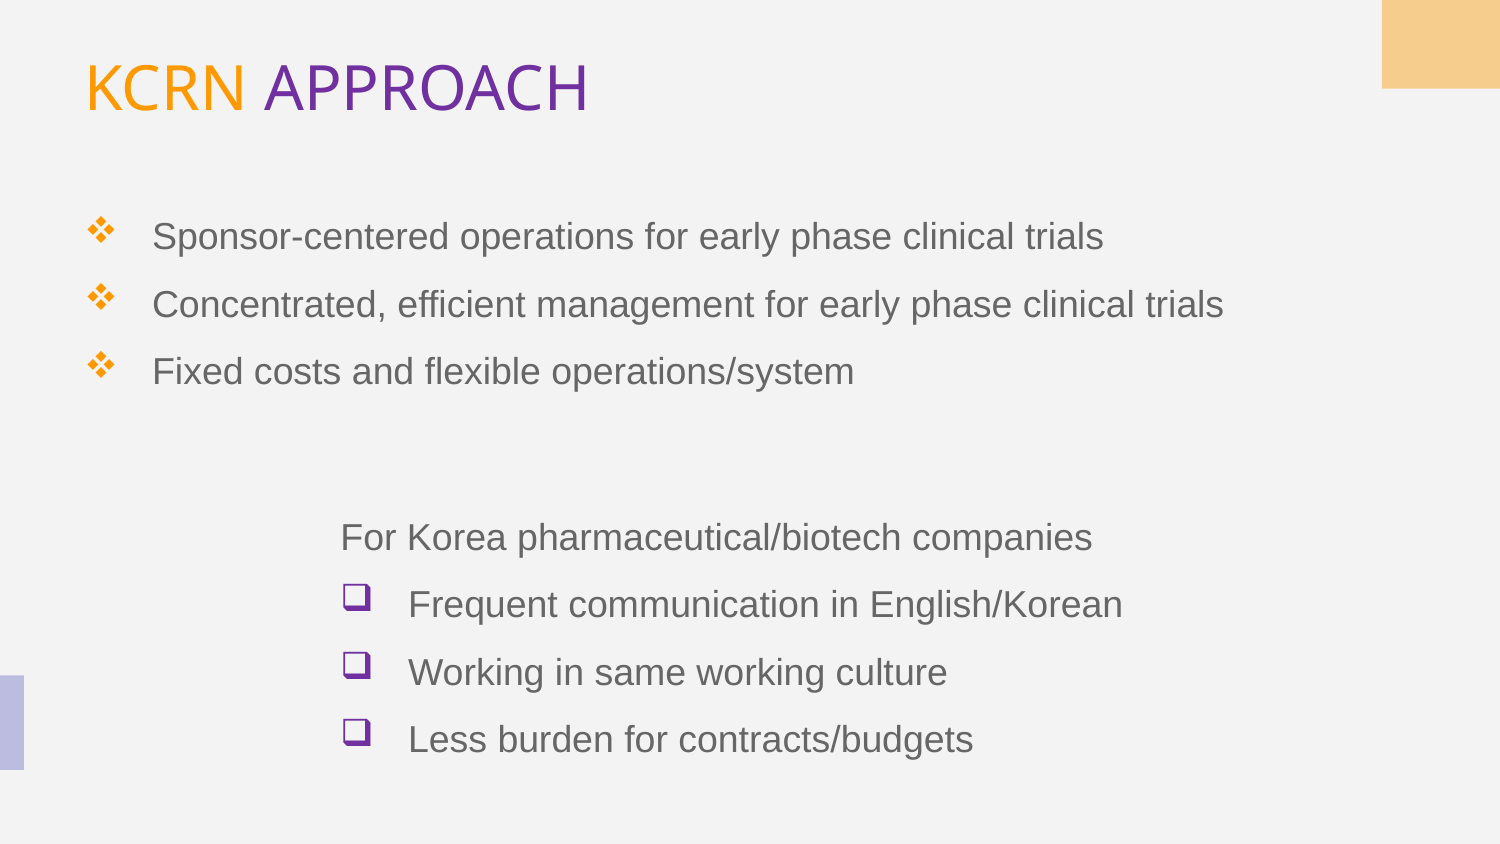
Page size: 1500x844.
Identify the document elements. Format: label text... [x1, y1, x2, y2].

text_box [0, 675, 24, 770]
text_box [1381, 0, 1500, 89]
text_box For Korea pharmaceutical/biotech companies Frequent communication in English/Korean Working in same working culture Less burden for contracts/budgets [325, 475, 1418, 816]
text_box Sponsor-centered operations for early phase clinical trials Concentrated, efficient management for early phase clinical trials Fixed costs and flexible operations/system [69, 174, 1438, 422]
text_box KCRN APPROACH [69, 27, 636, 138]
